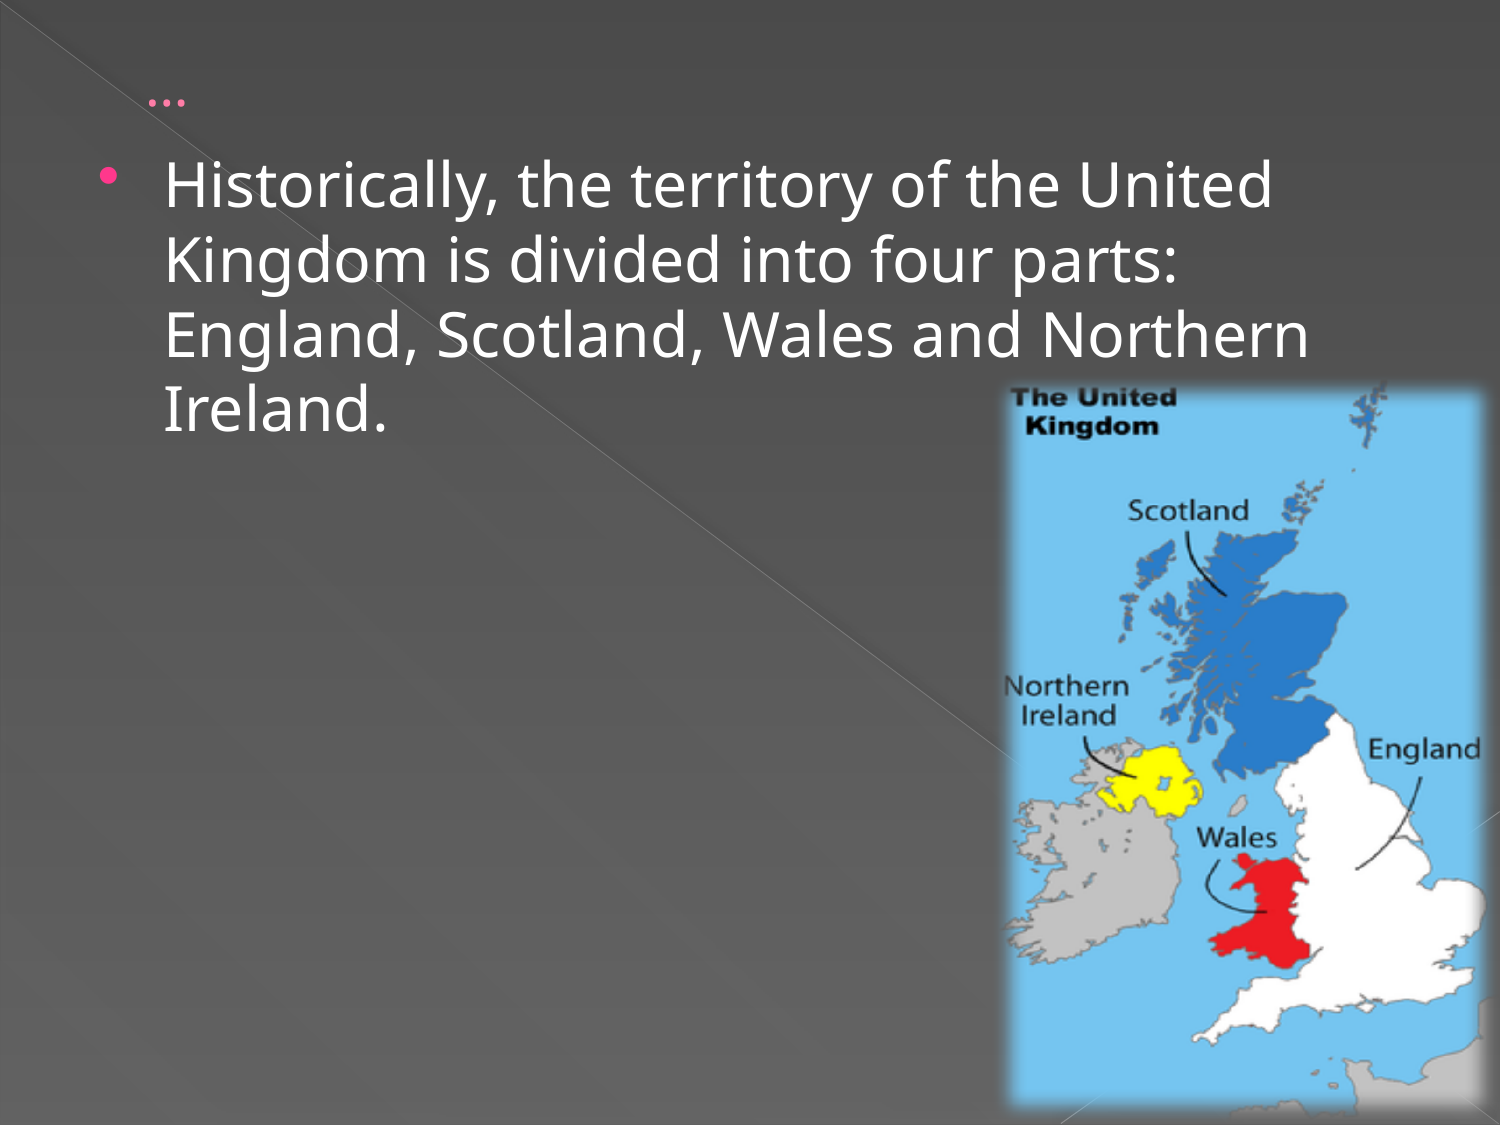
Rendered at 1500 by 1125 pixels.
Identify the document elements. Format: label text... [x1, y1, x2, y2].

list Historically, the territory of the United Kingdom is divided into four parts: England, Scotland, Wales and Northern Ireland. [75, 137, 1425, 468]
title … [75, 43, 1425, 126]
picture [991, 373, 1500, 1125]
